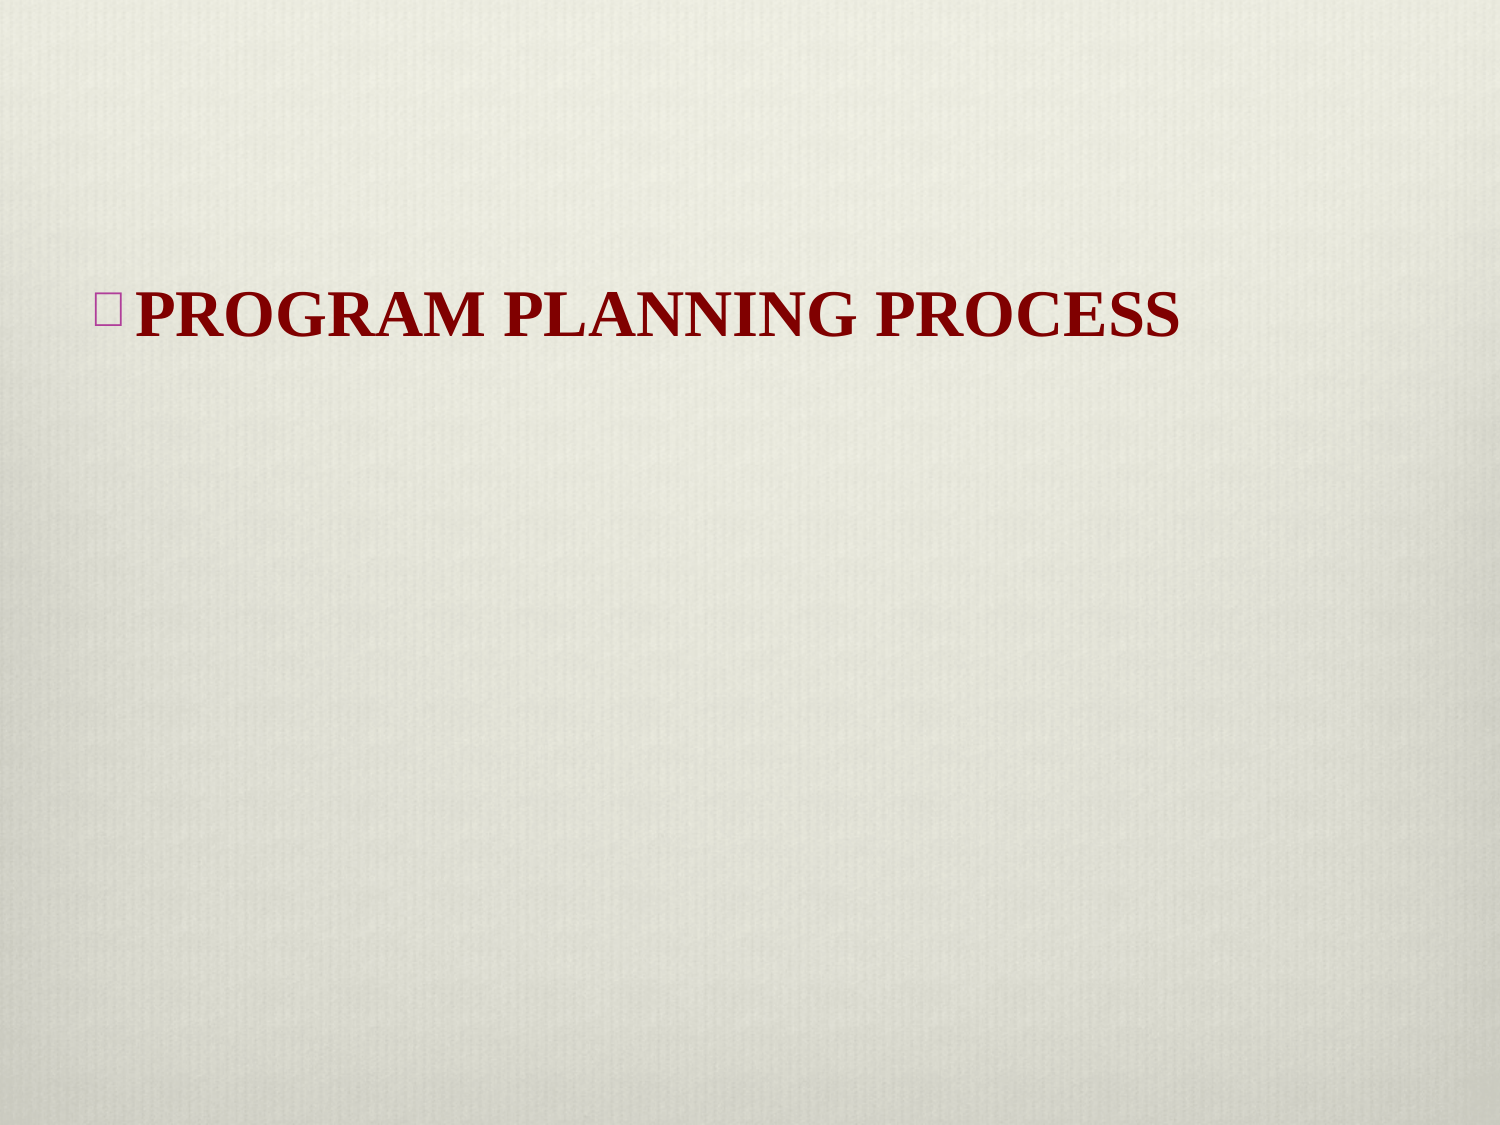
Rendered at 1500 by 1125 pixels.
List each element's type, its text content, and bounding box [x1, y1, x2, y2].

text_box PROGRAM PLANNING PROCESS [87, 267, 1425, 417]
